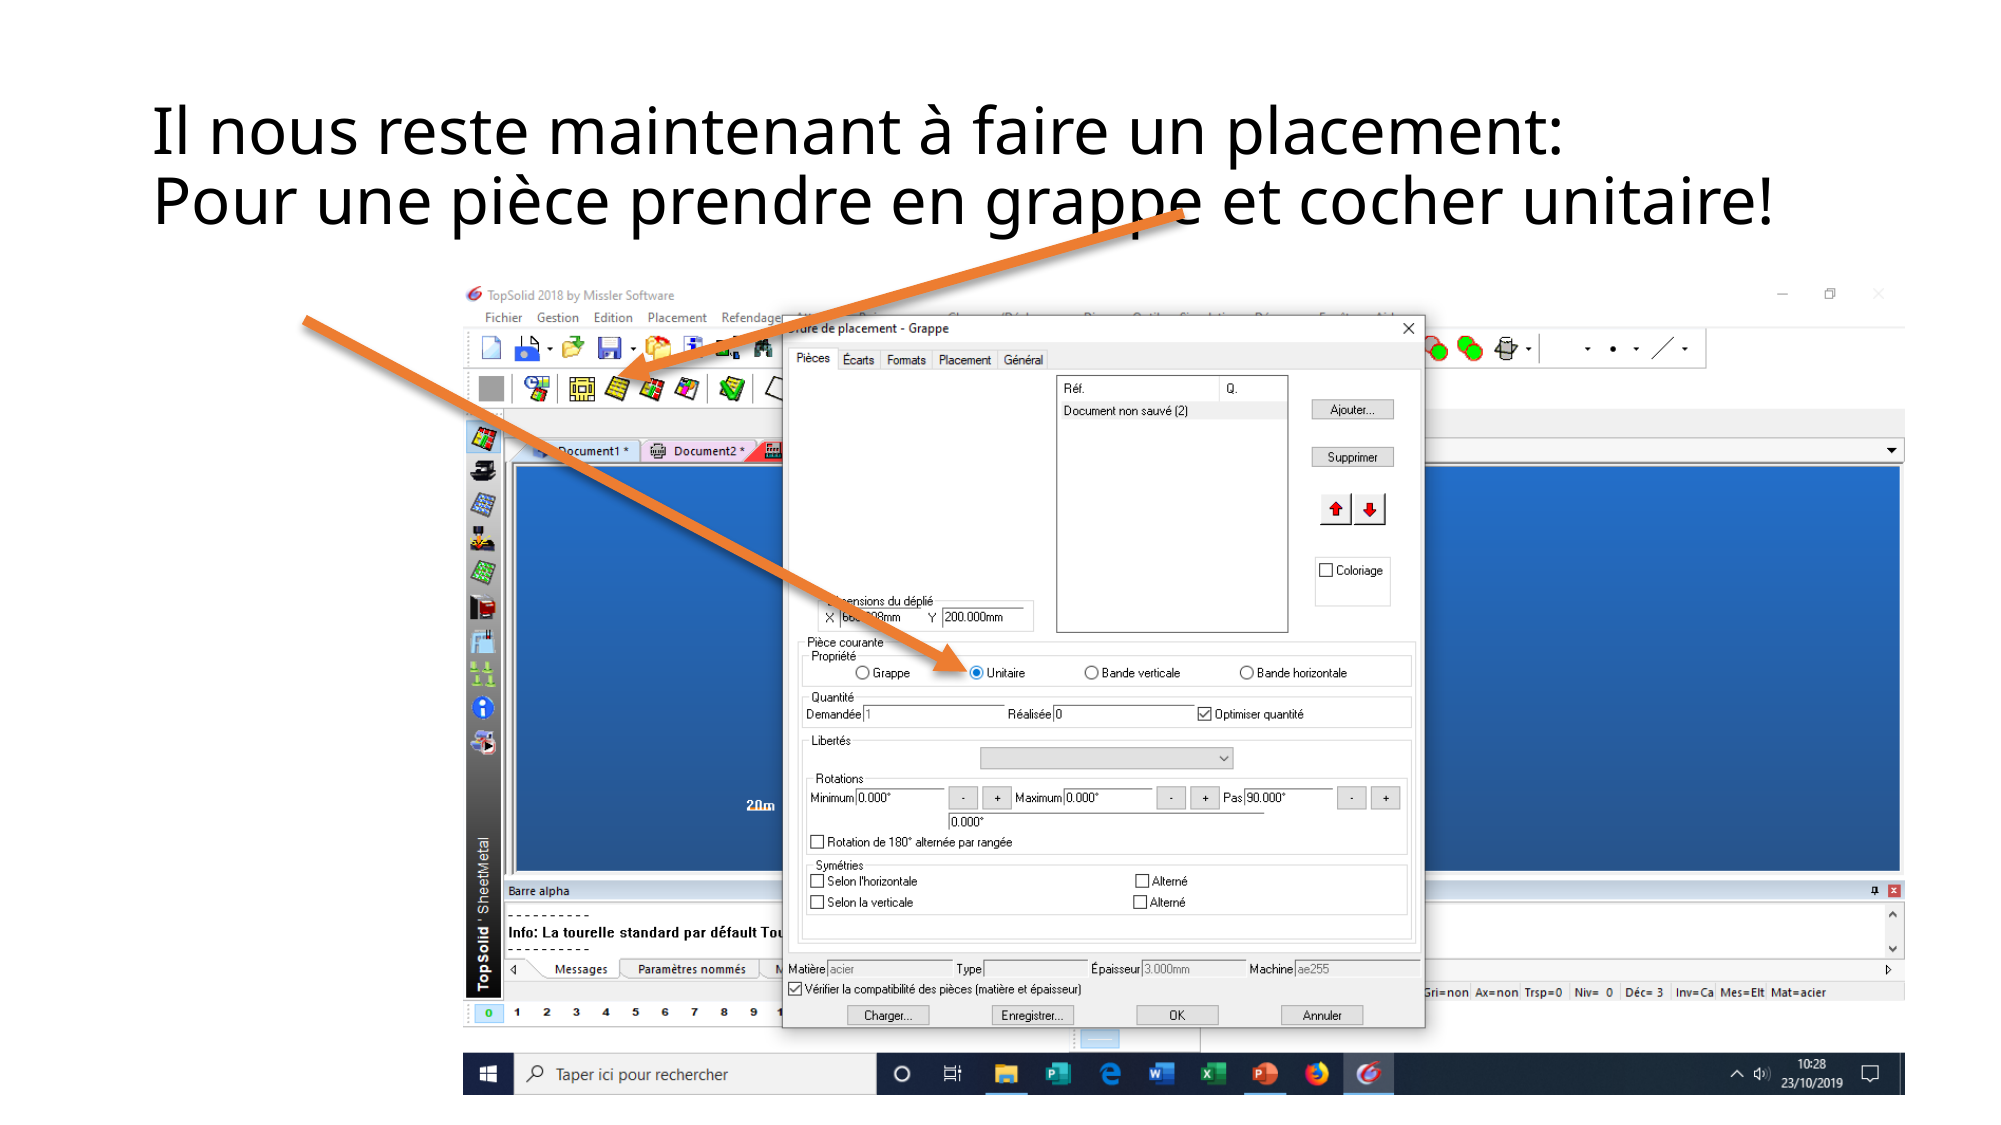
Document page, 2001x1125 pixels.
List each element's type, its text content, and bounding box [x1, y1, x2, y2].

picture [462, 283, 617, 319]
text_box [304, 319, 968, 672]
picture [462, 283, 1905, 1095]
title Il nous reste maintenant à faire un placement: Pour une pièce prendre en grappe et cocher unitaire! [137, 59, 1863, 278]
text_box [617, 213, 1184, 377]
